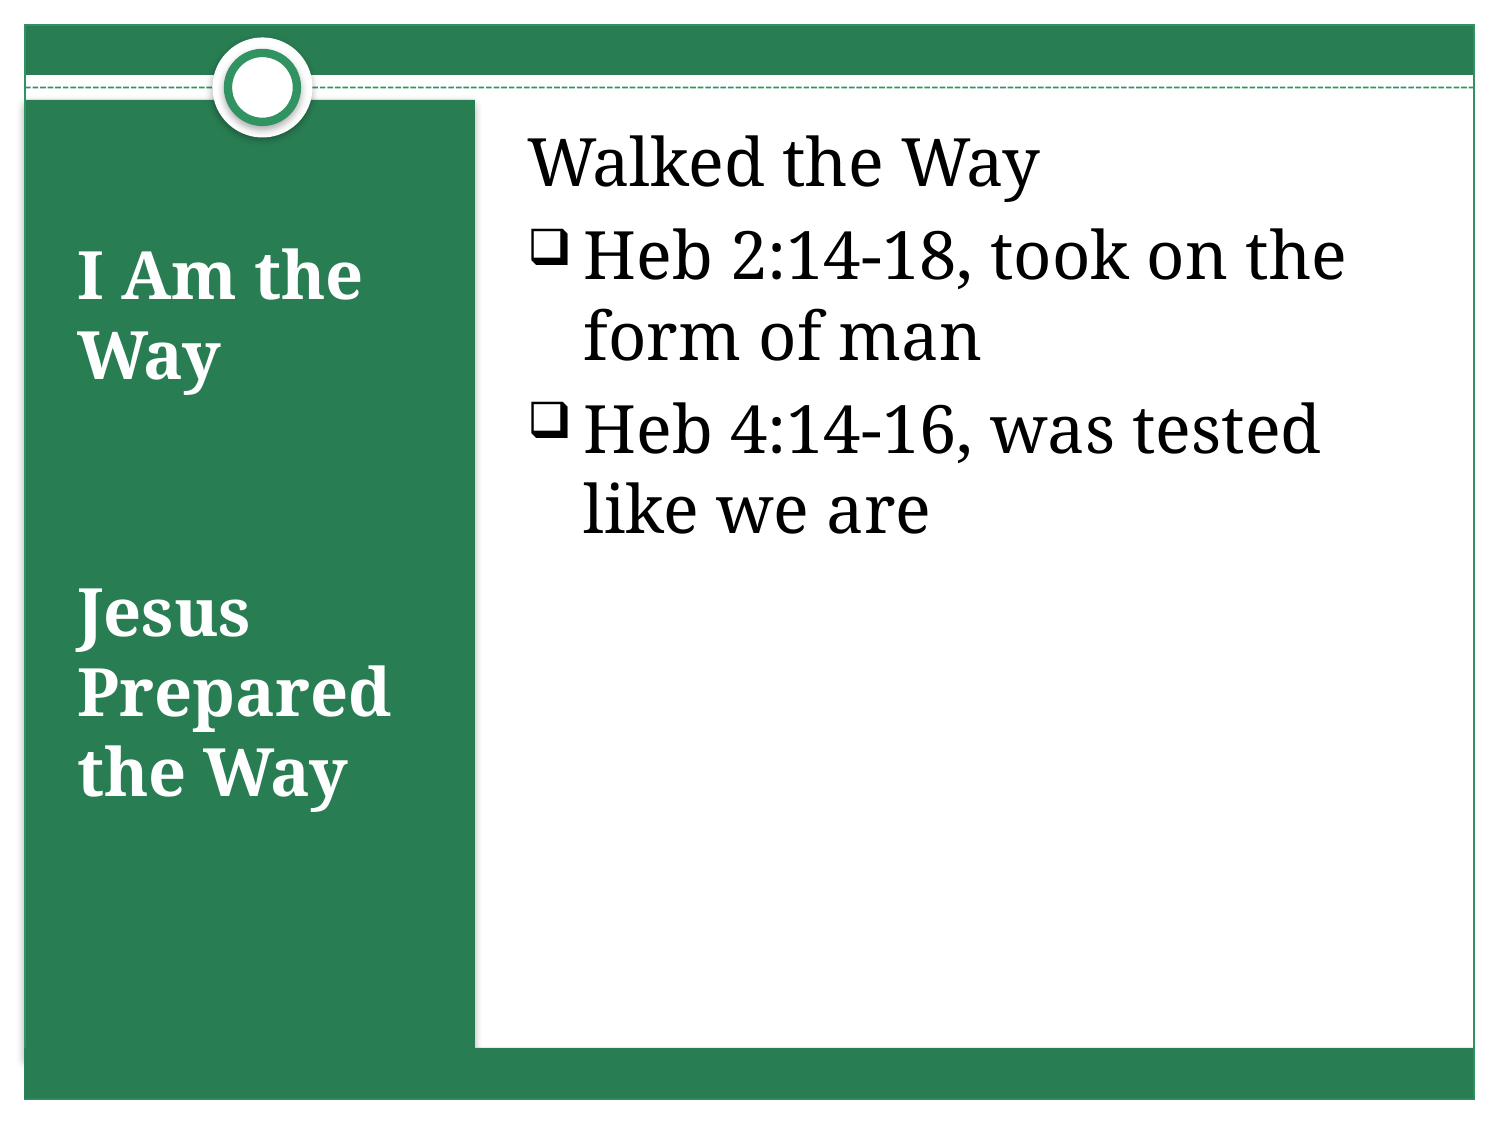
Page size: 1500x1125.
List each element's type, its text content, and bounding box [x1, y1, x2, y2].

list Jesus Prepared the Way [62, 562, 450, 1005]
title I Am the Way [62, 149, 450, 475]
list Walked the Way Heb 2:14-18, took on the form of man Heb 4:14-16, was tested like we are [512, 112, 1438, 1000]
